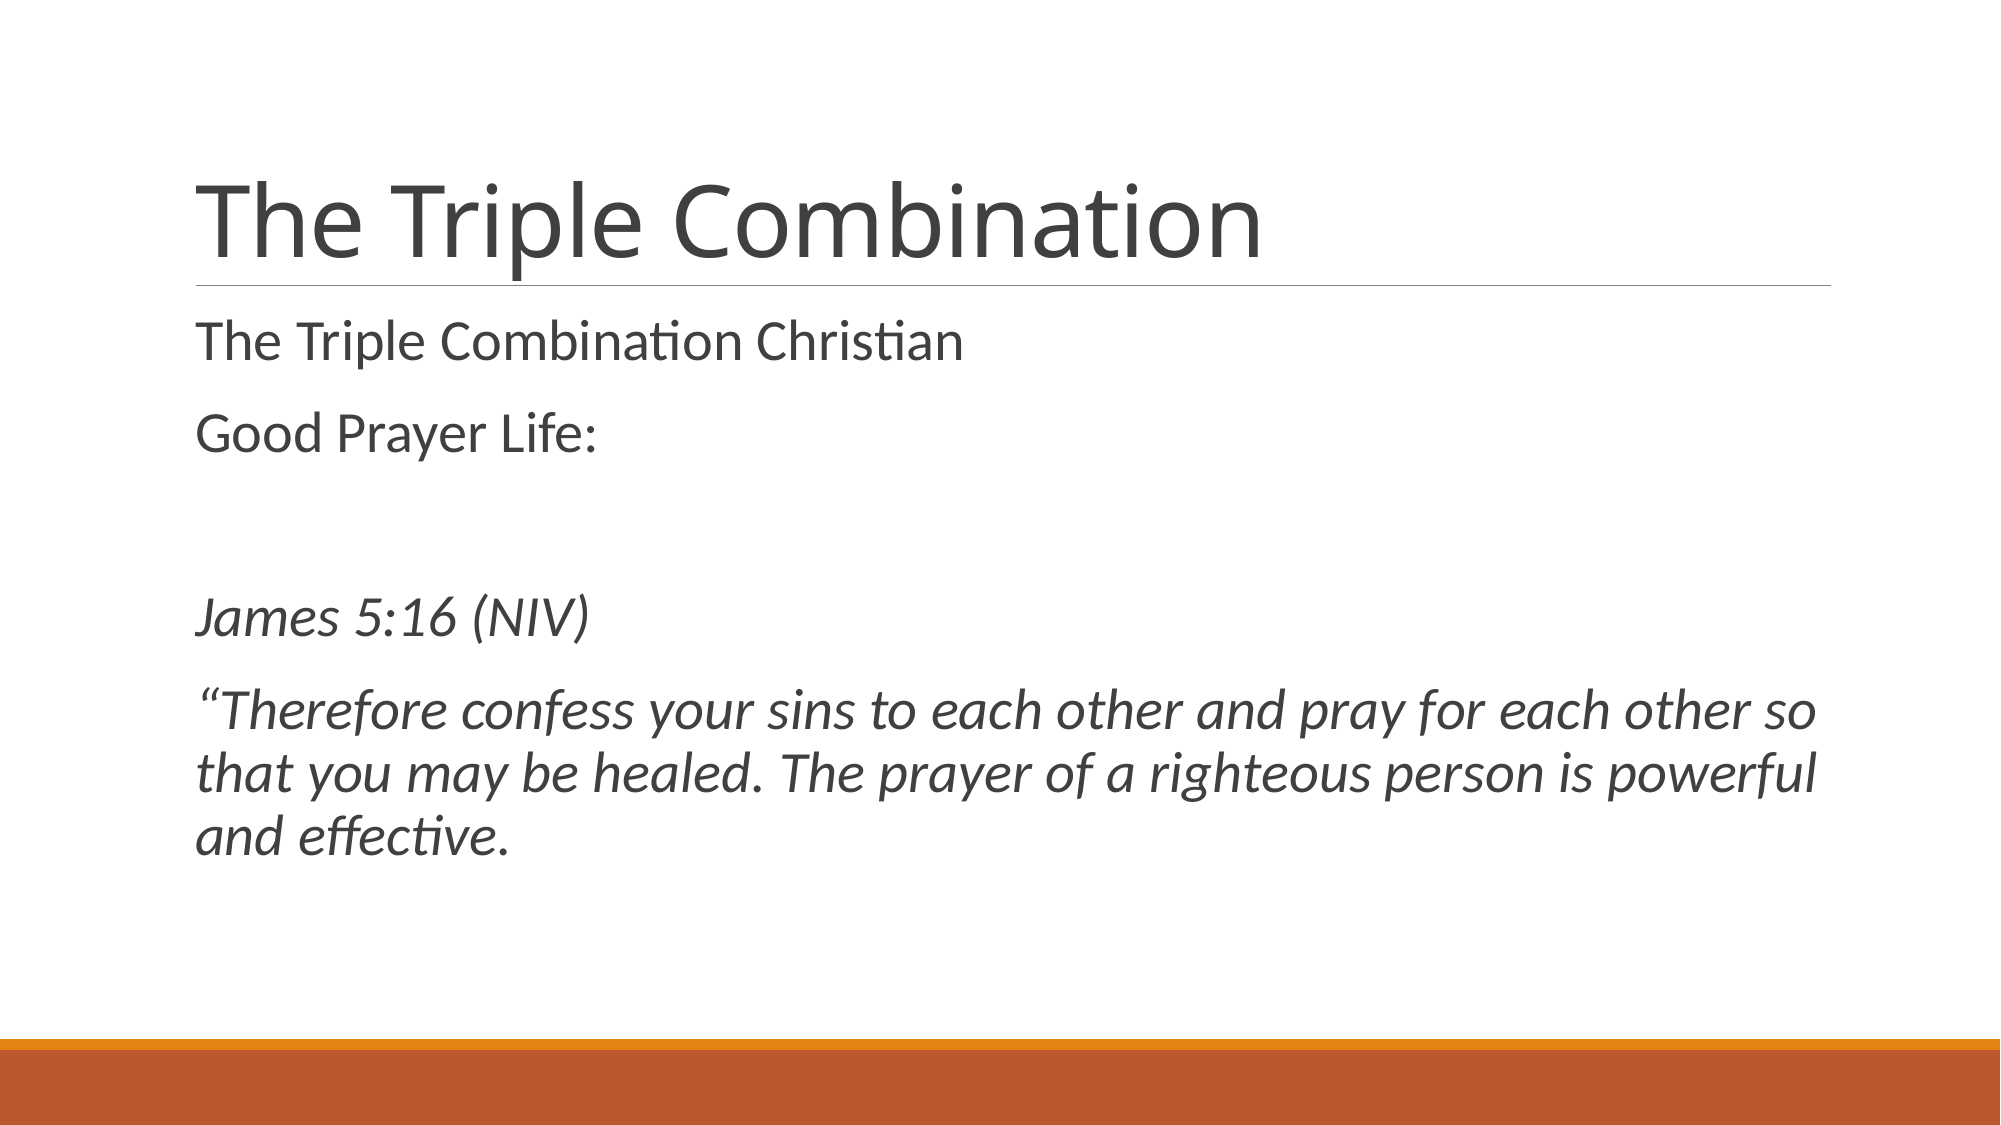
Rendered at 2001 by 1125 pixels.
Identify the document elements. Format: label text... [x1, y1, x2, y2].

list The Triple Combination Christian Good Prayer Life: James 5:16 (NIV) “Therefore confess your sins to each other and pray for each other so that you may be healed. The prayer of a righteous person is powerful and effective. [180, 302, 1830, 963]
title The Triple Combination [180, 47, 1830, 285]
